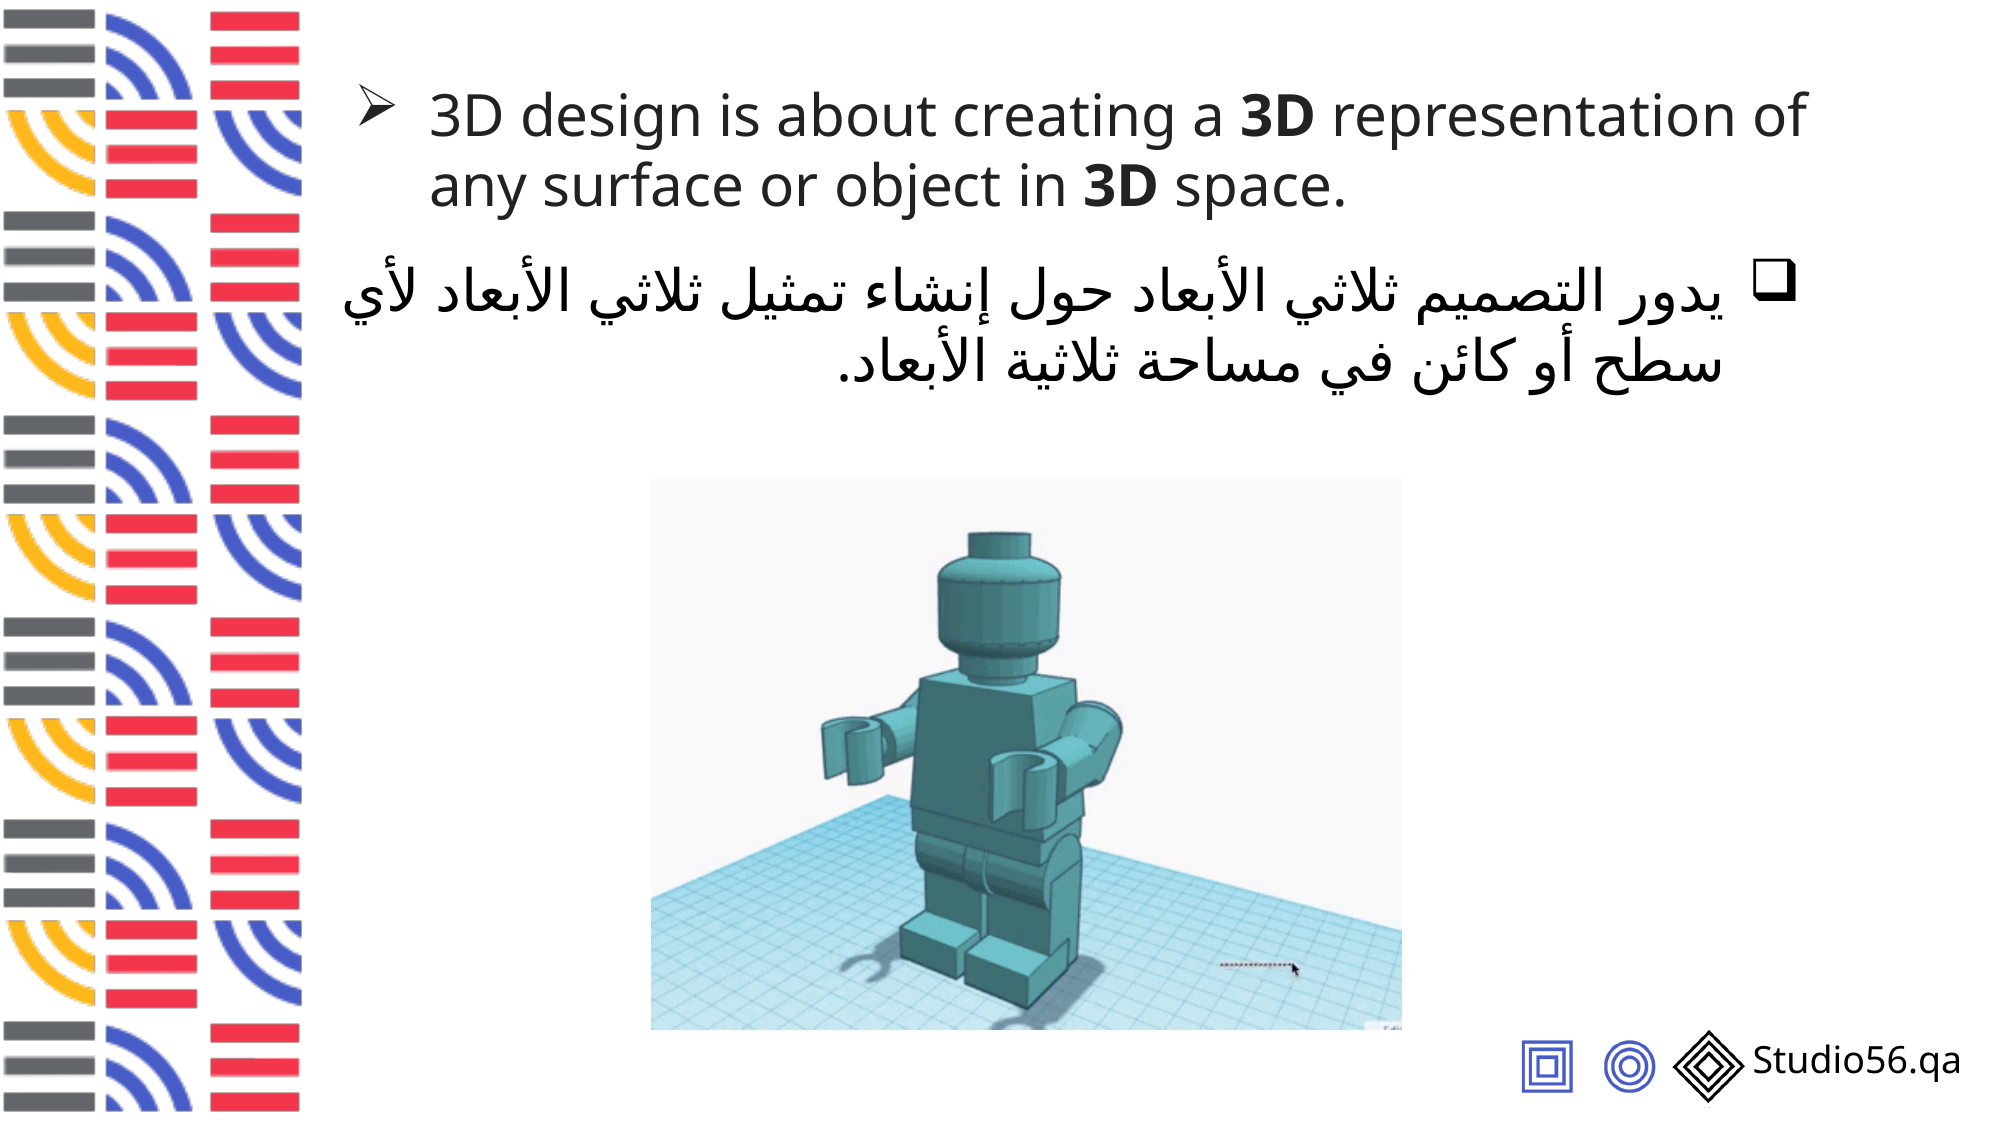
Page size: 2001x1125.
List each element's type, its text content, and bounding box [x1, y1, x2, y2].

text_box 3D design is about creating a 3D representation of any surface or object in 3D space. [339, 70, 1870, 226]
picture [0, 0, 305, 1117]
text_box يدور التصميم ثلاثي الأبعاد حول إنشاء تمثيل ثلاثي الأبعاد لأي سطح أو كائن في مساحة ثلاثية الأبعاد. [305, 245, 1816, 401]
text_box Studio56.qa [1750, 1029, 1978, 1089]
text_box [1517, 1029, 1750, 1108]
picture [651, 479, 1402, 1030]
